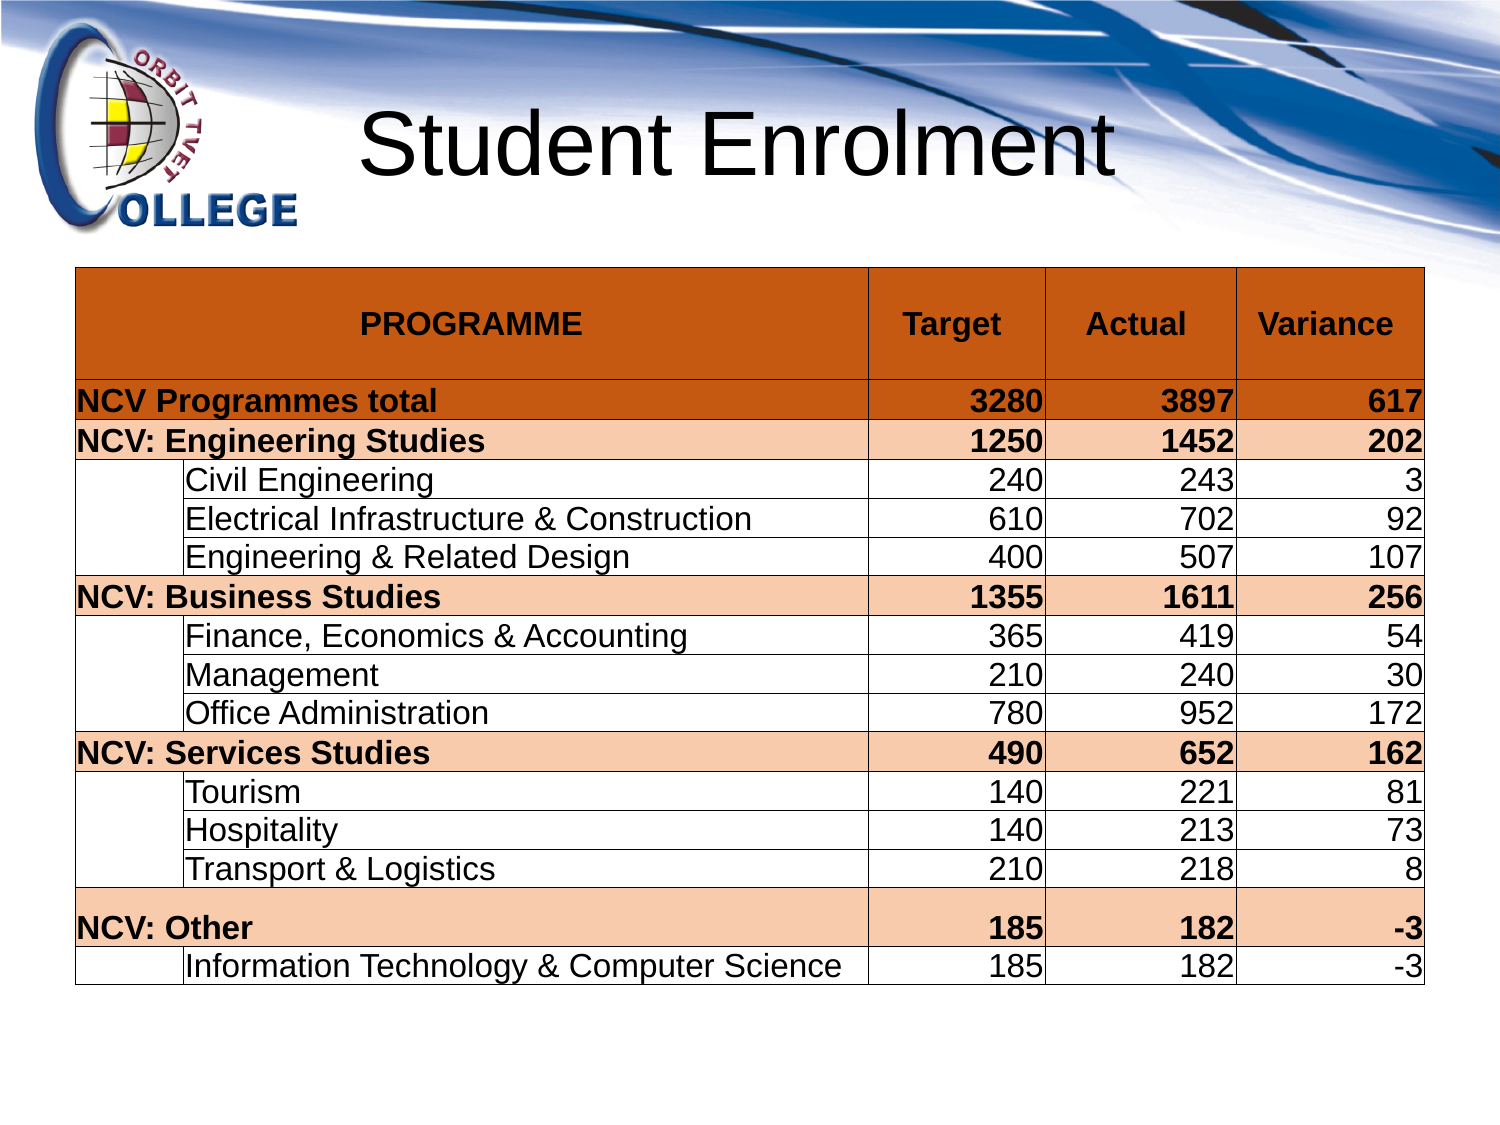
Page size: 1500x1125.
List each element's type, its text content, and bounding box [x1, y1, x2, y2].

table_cell 1355 [869, 576, 1045, 615]
table_cell 182 [1046, 888, 1236, 946]
table_cell Office Administration [184, 694, 868, 731]
table_cell 490 [869, 732, 1045, 771]
picture [0, 0, 1500, 1125]
table_header Target [869, 268, 1045, 379]
table_cell Civil Engineering [184, 460, 868, 498]
table_cell 221 [1046, 772, 1236, 810]
table_cell Engineering & Related Design [184, 538, 868, 575]
table_cell 185 [869, 888, 1045, 946]
table_cell 210 [869, 850, 1045, 887]
table_cell Electrical Infrastructure & Construction [184, 499, 868, 537]
table_cell 256 [1237, 576, 1424, 615]
table_cell Finance, Economics & Accounting [184, 616, 868, 654]
table_cell 107 [1237, 538, 1424, 575]
table_cell 185 [869, 947, 1045, 984]
table_cell 1250 [869, 420, 1045, 459]
table_cell 419 [1046, 616, 1236, 654]
title Student Enrolment [75, 45, 1425, 233]
table_cell 3280 [869, 380, 1045, 419]
table_cell 652 [1046, 732, 1236, 771]
table_header Variance [1237, 268, 1424, 379]
table_cell Information Technology & Computer Science [184, 947, 868, 984]
table_cell 3897 [1046, 380, 1236, 419]
table_cell 213 [1046, 811, 1236, 849]
table_cell NCV: Business Studies [76, 576, 868, 615]
table_cell 610 [869, 499, 1045, 537]
table_cell -3 [1237, 947, 1424, 984]
table_cell 243 [1046, 460, 1236, 498]
table_cell 172 [1237, 694, 1424, 731]
table_cell 30 [1237, 655, 1424, 693]
table_cell 507 [1046, 538, 1236, 575]
table_cell NCV: Services Studies [76, 732, 868, 771]
table_cell 952 [1046, 694, 1236, 731]
table_cell 92 [1237, 499, 1424, 537]
table_cell 3 [1237, 460, 1424, 498]
table_cell 702 [1046, 499, 1236, 537]
table_cell NCV: Other [76, 888, 868, 946]
table_header PROGRAMME [76, 268, 868, 379]
table_cell Tourism [184, 772, 868, 810]
table_cell 54 [1237, 616, 1424, 654]
table_cell 218 [1046, 850, 1236, 887]
table_cell Hospitality [184, 811, 868, 849]
table_cell [76, 772, 183, 887]
table_cell 202 [1237, 420, 1424, 459]
table_cell 140 [869, 811, 1045, 849]
table_cell 365 [869, 616, 1045, 654]
table_cell 162 [1237, 732, 1424, 771]
table_cell 140 [869, 772, 1045, 810]
table_header Actual [1046, 268, 1236, 379]
table_cell 182 [1046, 947, 1236, 984]
table_cell 210 [869, 655, 1045, 693]
table_cell NCV Programmes total [76, 380, 868, 419]
table_cell NCV: Engineering Studies [76, 420, 868, 459]
table_cell 400 [869, 538, 1045, 575]
table_cell 780 [869, 694, 1045, 731]
table_cell 1452 [1046, 420, 1236, 459]
table_cell 240 [1046, 655, 1236, 693]
table_cell Transport & Logistics [184, 850, 868, 887]
table_cell 81 [1237, 772, 1424, 810]
table_cell -3 [1237, 888, 1424, 946]
table_cell [76, 616, 183, 731]
table_cell 73 [1237, 811, 1424, 849]
table_cell 240 [869, 460, 1045, 498]
table_cell 617 [1237, 380, 1424, 419]
table_cell 1611 [1046, 576, 1236, 615]
table_cell Management [184, 655, 868, 693]
table_cell [76, 460, 183, 575]
table_cell [76, 947, 183, 984]
table_cell 8 [1237, 850, 1424, 887]
